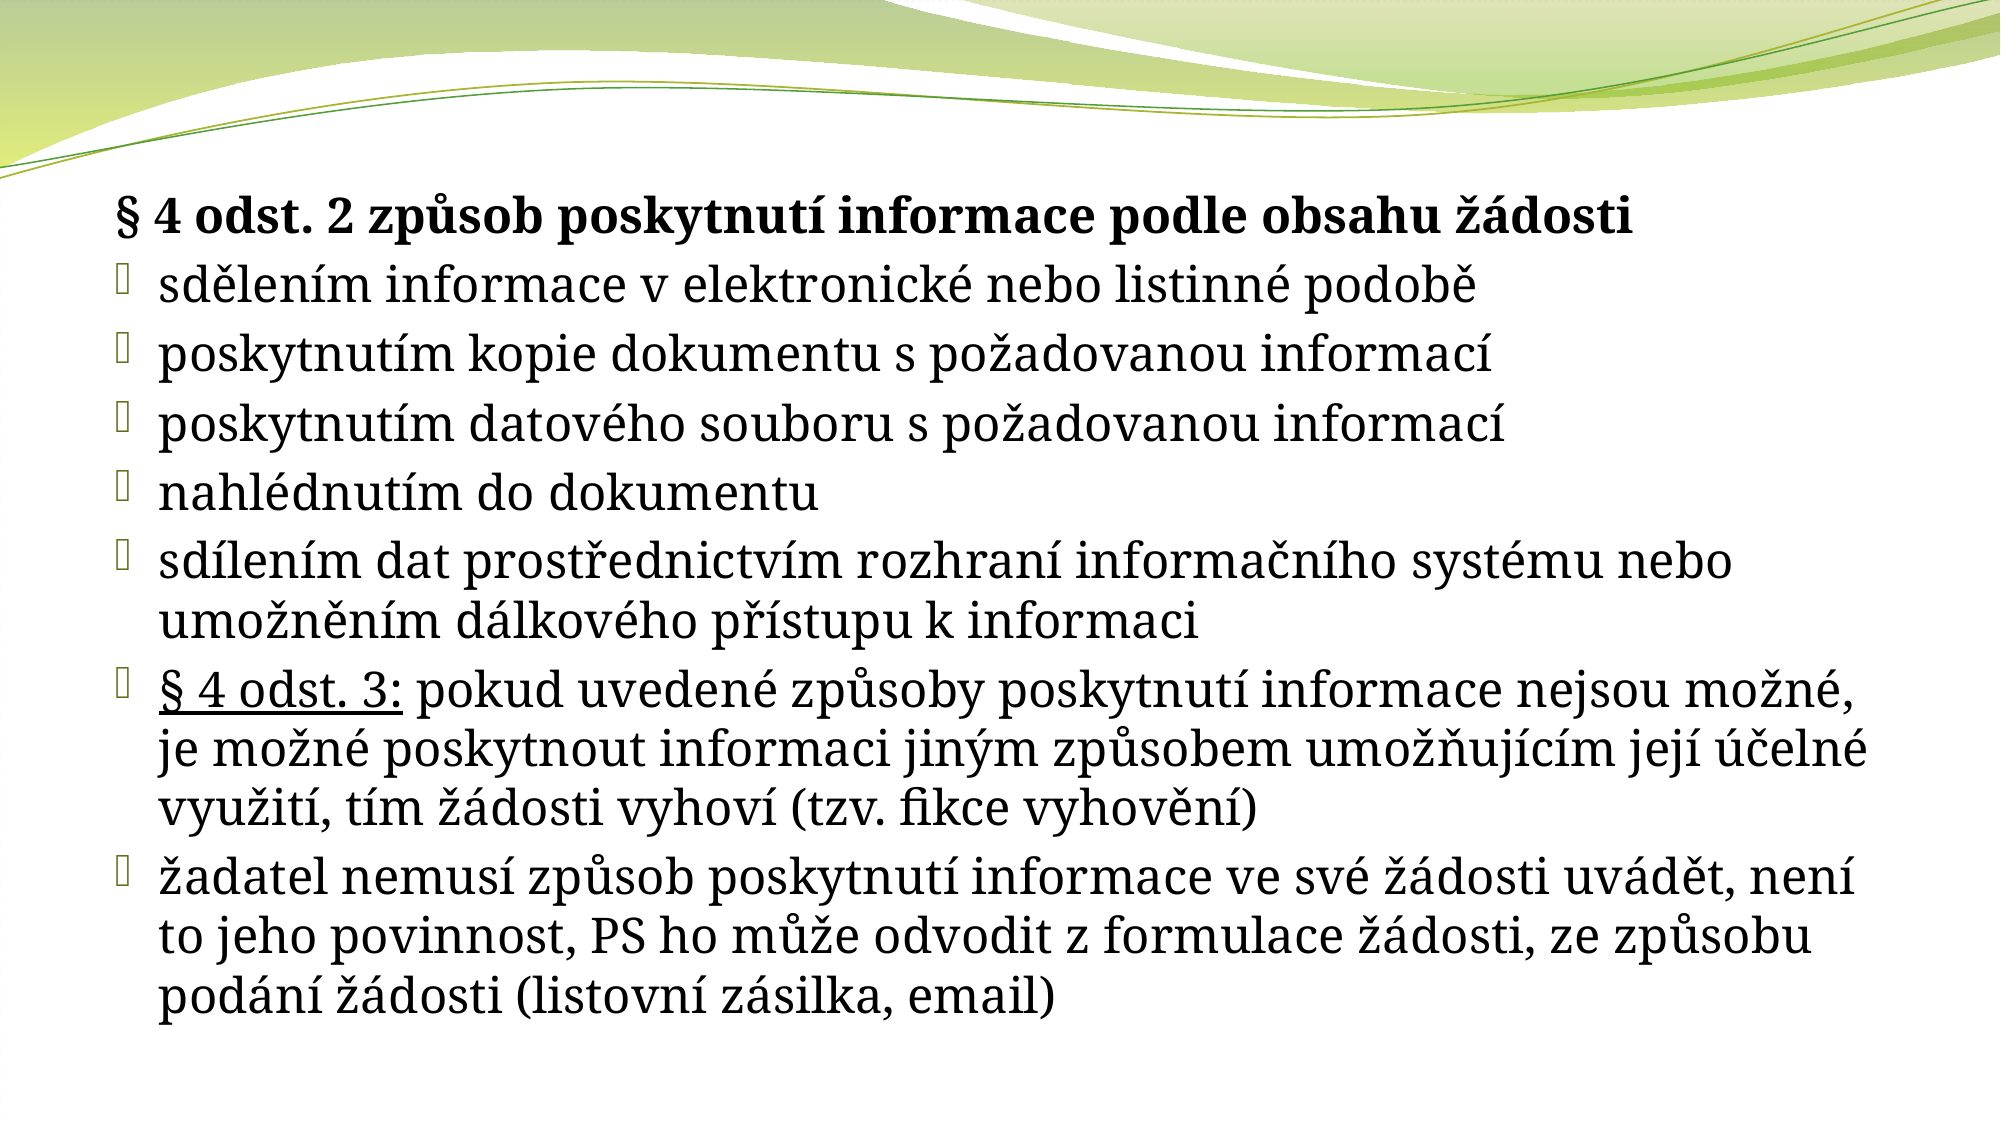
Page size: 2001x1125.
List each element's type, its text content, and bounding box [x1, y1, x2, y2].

list § 4 odst. 2 způsob poskytnutí informace podle obsahu žádosti sdělením informace v elektronické nebo listinné podobě poskytnutím kopie dokumentu s požadovanou informací poskytnutím datového souboru s požadovanou informací nahlédnutím do dokumentu sdílením dat prostřednictvím rozhraní informačního systému nebo umožněním dálkového přístupu k informaci § 4 odst. 3: pokud uvedené způsoby poskytnutí informace nejsou možné, je možné poskytnout informaci jiným způsobem umožňujícím její účelné využití, tím žádosti vyhoví (tzv. fikce vyhovění) žadatel nemusí způsob poskytnutí informace ve své žádosti uvádět, není to jeho povinnost, PS ho může odvodit z formulace žádosti, ze způsobu podání žádosti (listovní zásilka, email) [99, 177, 1900, 1038]
